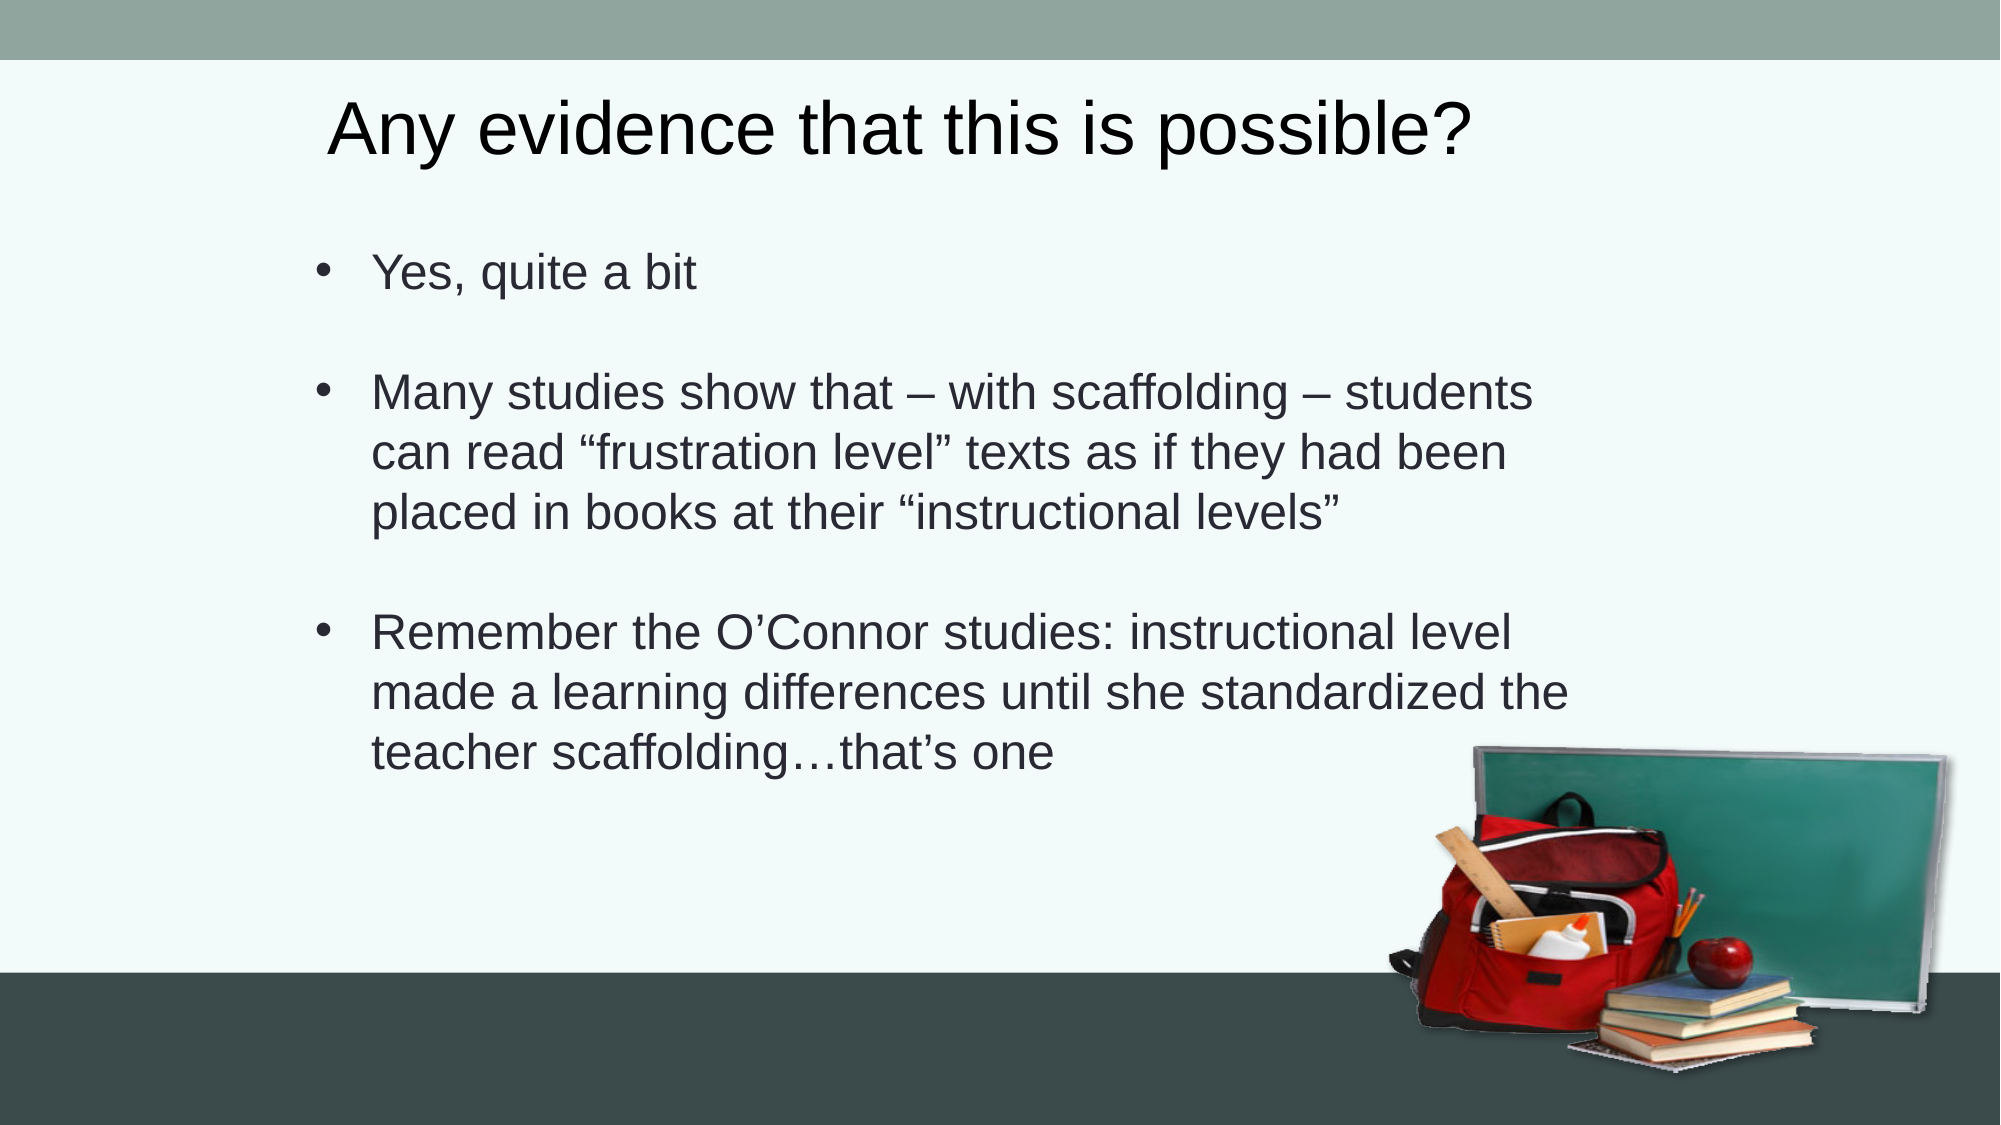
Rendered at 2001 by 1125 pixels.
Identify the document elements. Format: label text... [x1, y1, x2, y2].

text_box Any evidence that this is possible? [312, 82, 1591, 231]
text_box Yes, quite a bit Many studies show that – with scaffolding – students can read “frustration level” texts as if they had been placed in books at their “instructional levels” Remember the O’Connor studies: instructional level made a learning differences until she standardized the teacher scaffolding…that’s one [299, 231, 1591, 847]
picture [1380, 726, 2000, 1073]
